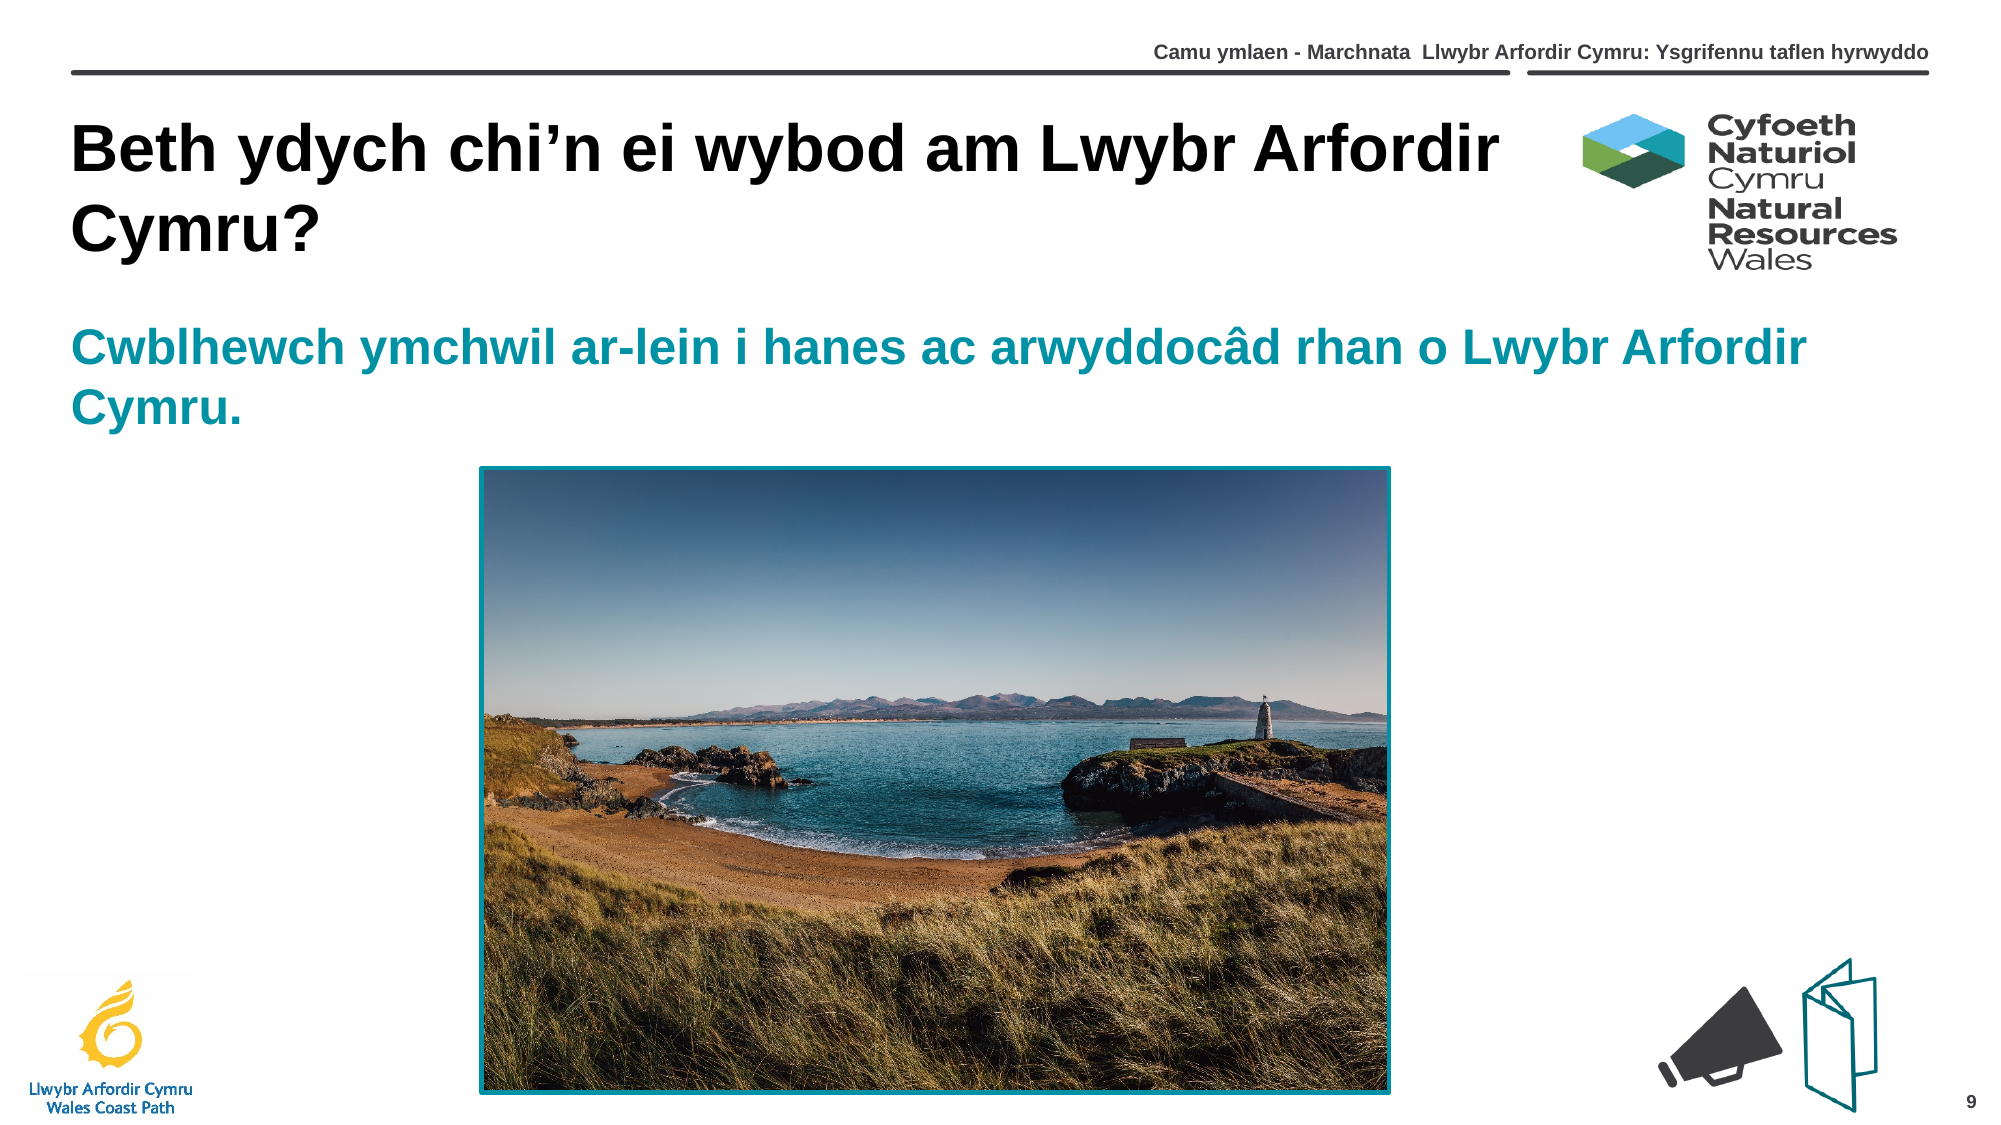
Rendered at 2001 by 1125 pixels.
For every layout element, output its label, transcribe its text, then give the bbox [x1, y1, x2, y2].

text_box Camu ymlaen - Marchnata Llwybr Arfordir Cymru: Ysgrifennu taflen hyrwyddo [1149, 12, 1930, 64]
picture [1558, 95, 1921, 288]
list Cwblhewch ymchwil ar-lein i hanes ac arwyddocâd rhan o Lwybr Arfordir Cymru. [70, 314, 1930, 949]
picture [483, 470, 1387, 1091]
slide_number 9 [1937, 1052, 1977, 1112]
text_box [22, 950, 1930, 1123]
title Beth ydych chi’n ei wybod am Lwybr Arfordir Cymru? [70, 164, 1511, 366]
